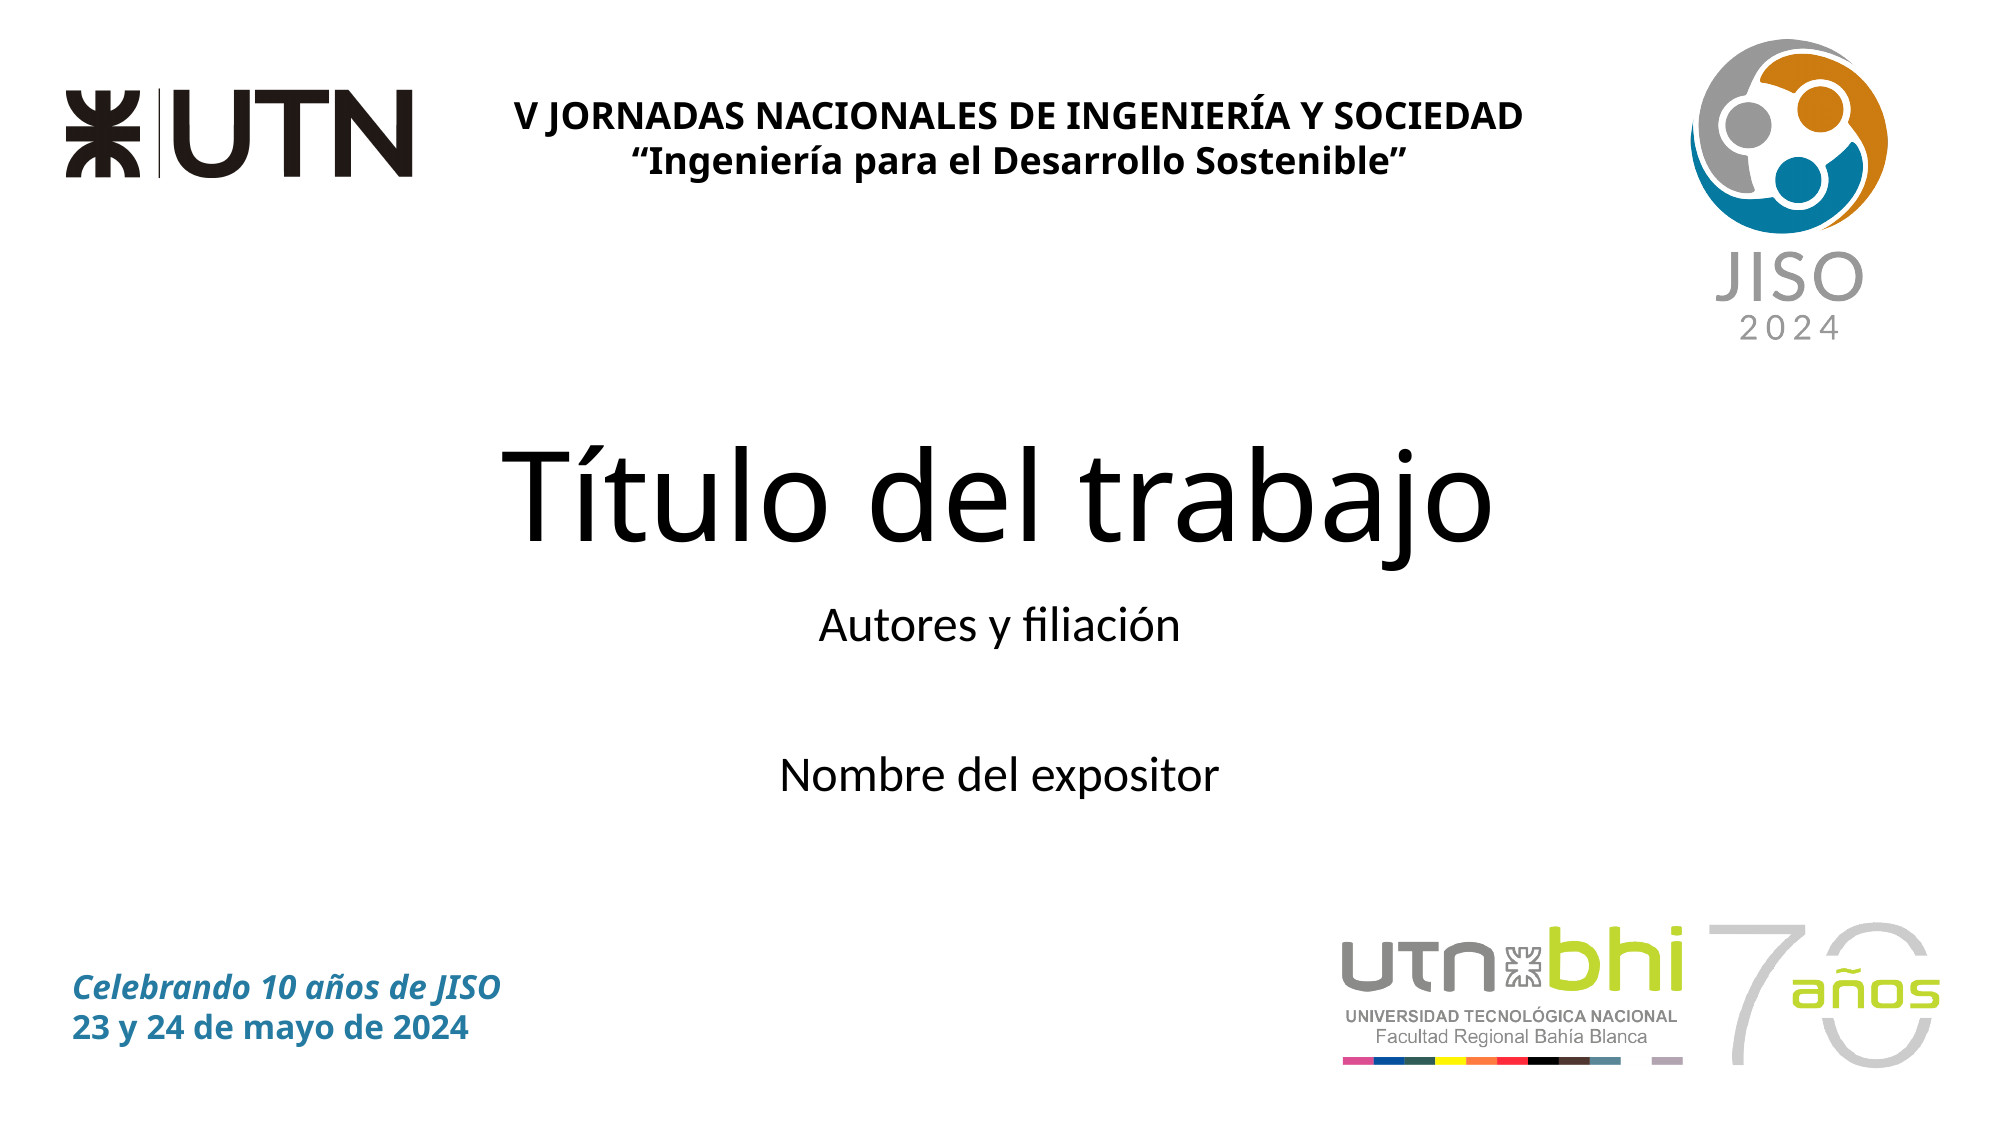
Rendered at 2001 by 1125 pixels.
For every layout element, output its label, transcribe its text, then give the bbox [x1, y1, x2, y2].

picture [1676, 25, 1902, 354]
text_box Celebrando 10 años de JISO 23 y 24 de mayo de 2024 [57, 959, 765, 1054]
picture [53, 78, 432, 206]
subtitle Autores y filiación Nombre del expositor [249, 590, 1750, 811]
picture [1318, 890, 1967, 1100]
title Título del trabajo [249, 184, 1750, 576]
text_box V JORNADAS NACIONALES DE INGENIERÍA Y SOCIEDAD “Ingeniería para el Desarrollo Sostenible” [470, 84, 1569, 190]
